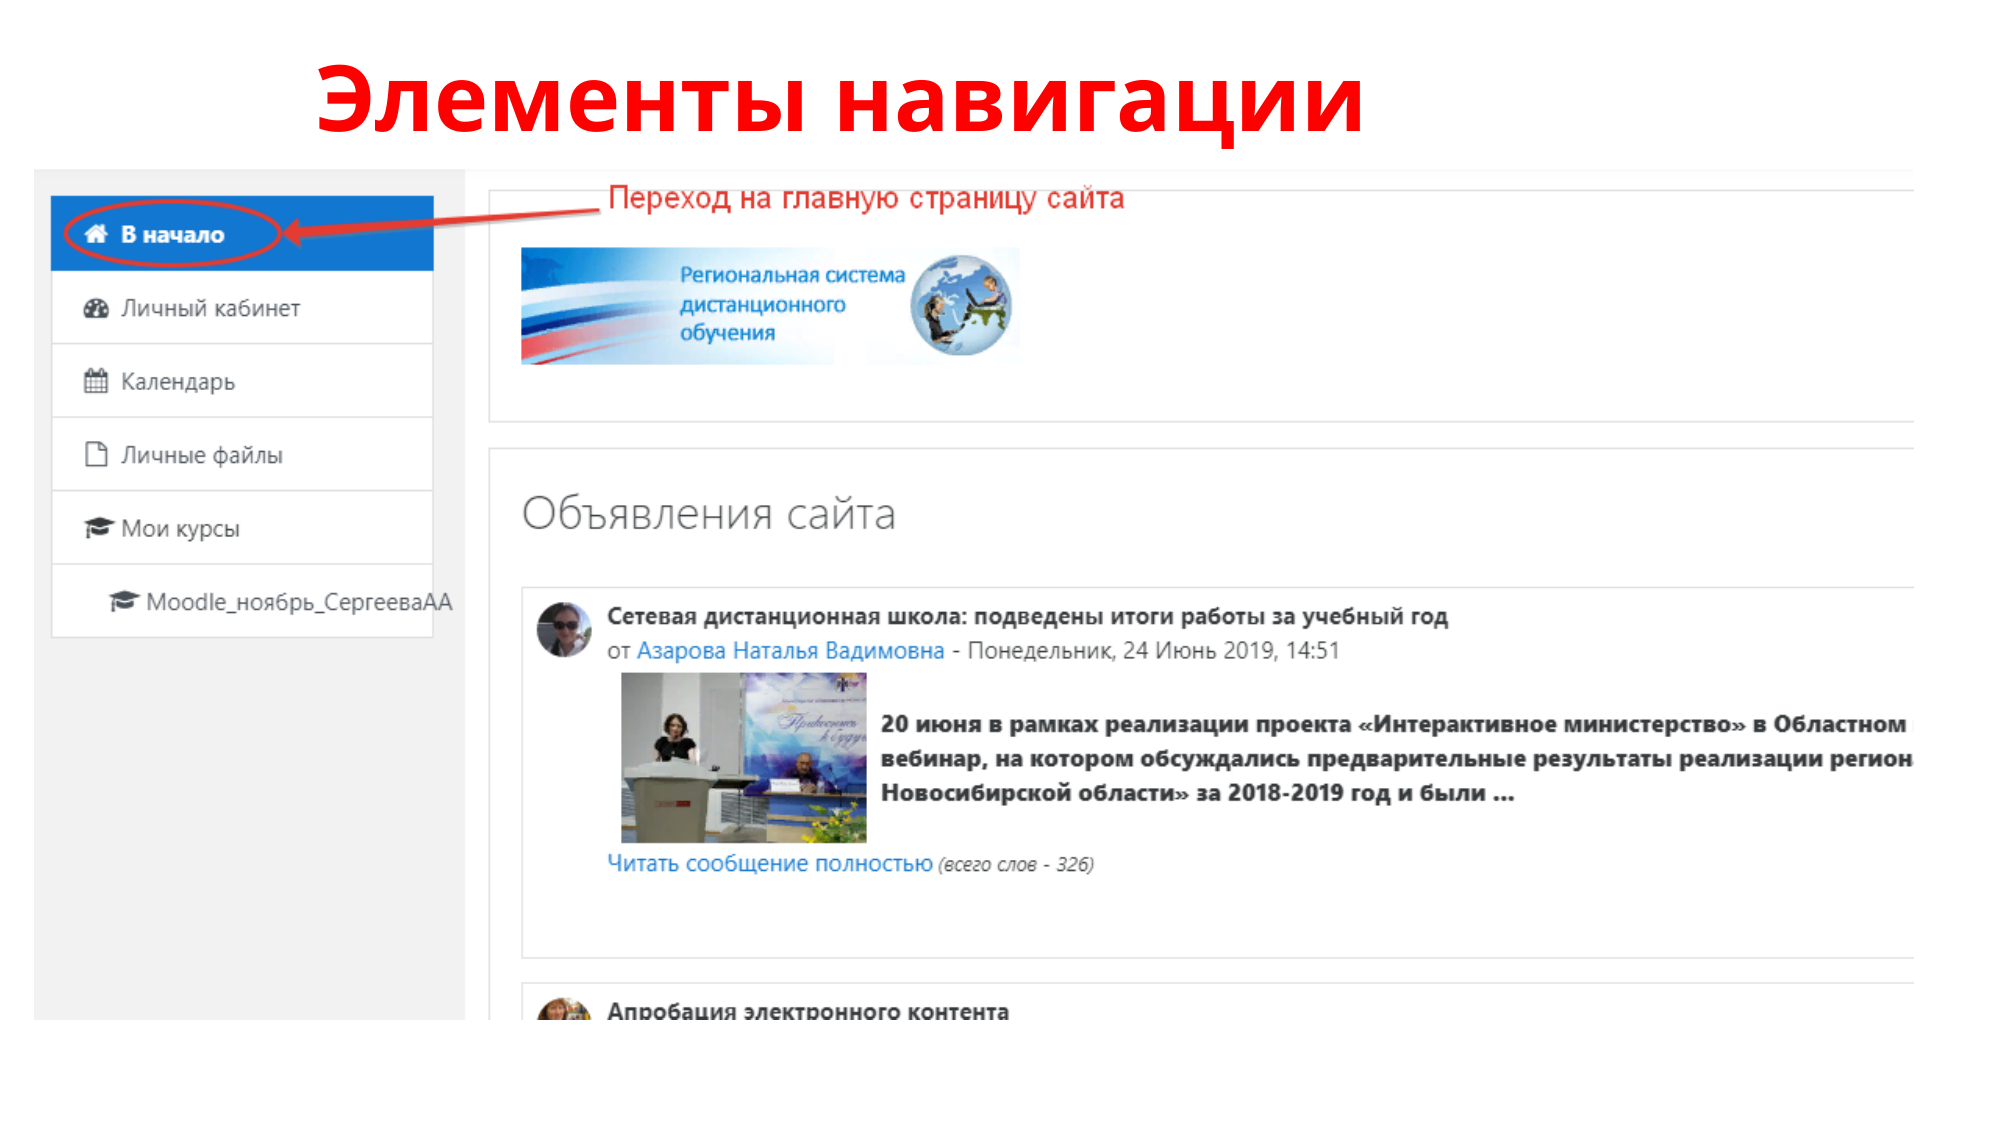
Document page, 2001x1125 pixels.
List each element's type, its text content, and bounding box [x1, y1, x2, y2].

picture [34, 167, 1914, 1020]
title Элементы навигации [300, 17, 1595, 167]
